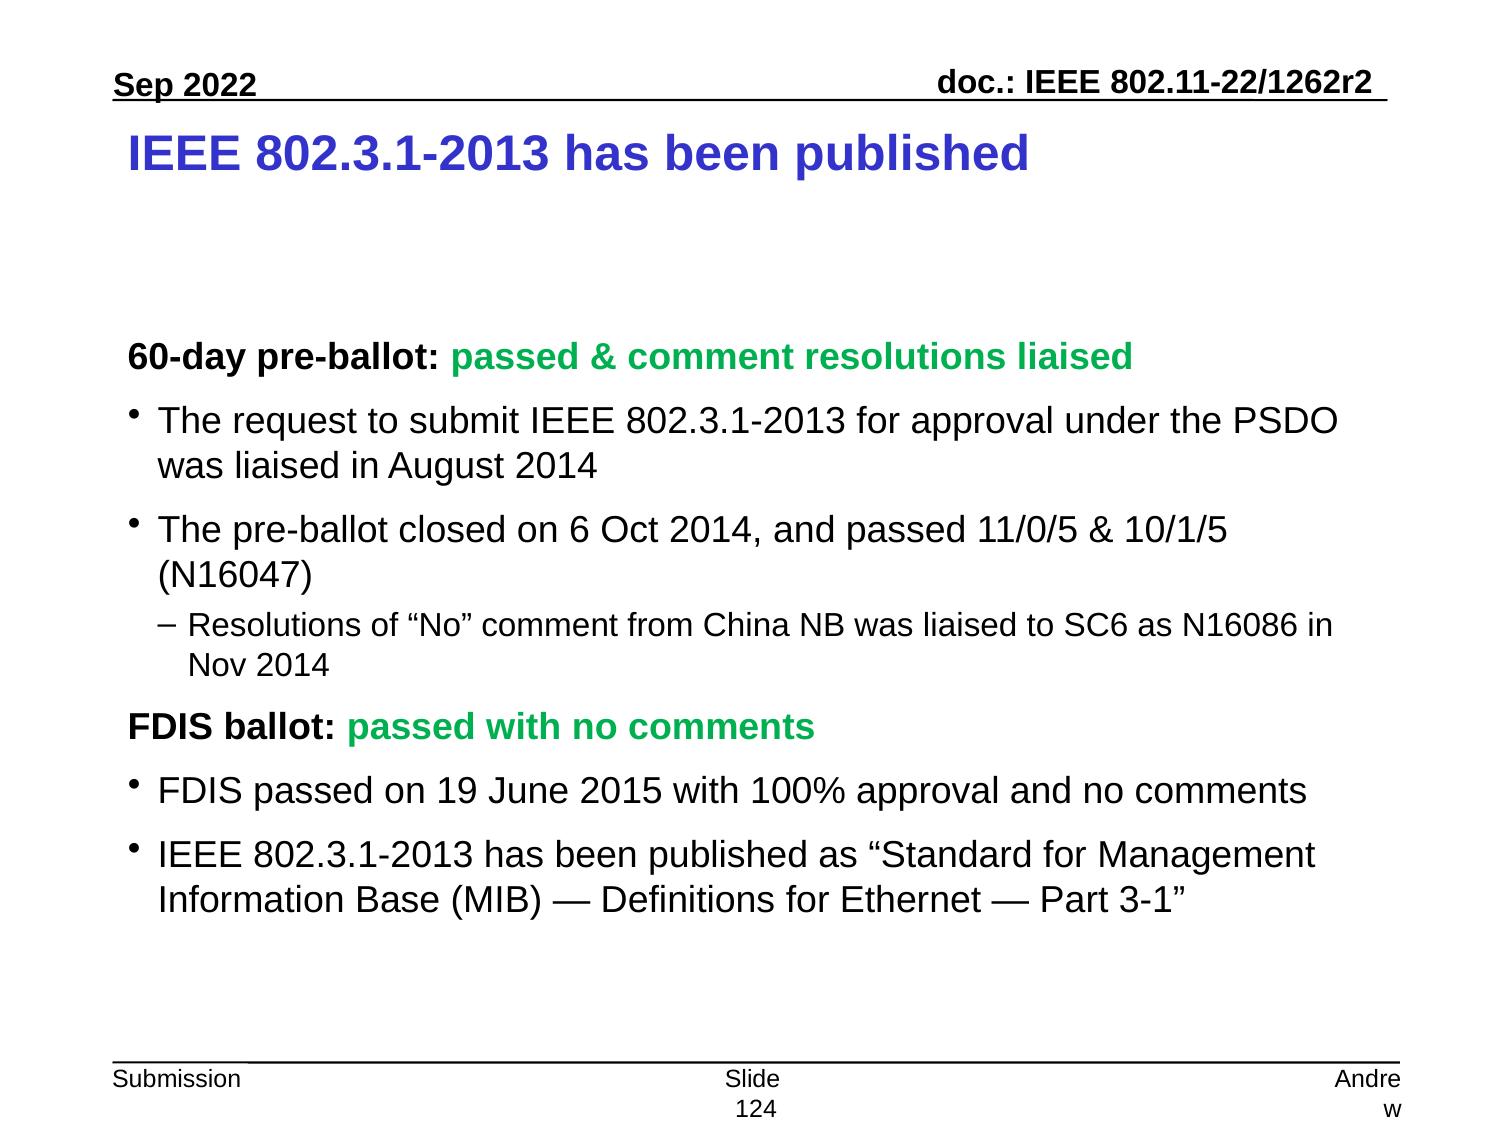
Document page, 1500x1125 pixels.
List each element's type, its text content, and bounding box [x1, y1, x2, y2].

slide_number Slide 124 [709, 1061, 803, 1093]
list 60-day pre-ballot: passed & comment resolutions liaised The request to submit IEEE 802.3.1-2013 for approval under the PSDO was liaised in August 2014 The pre-ballot closed on 6 Oct 2014, and passed 11/0/5 & 10/1/5 (N16047) Resolutions of “No” comment from China NB was liaised to SC6 as N16086 in Nov 2014 FDIS ballot: passed with no comments FDIS passed on 19 June 2015 with 100% approval and no comments IEEE 802.3.1-2013 has been published as “Standard for Management Information Base (MIB) — Definitions for Ethernet — Part 3-1” [112, 324, 1388, 1000]
footer Andrew Myles, Cisco [1320, 1061, 1402, 1093]
title IEEE 802.3.1-2013 has been published [112, 112, 1488, 288]
